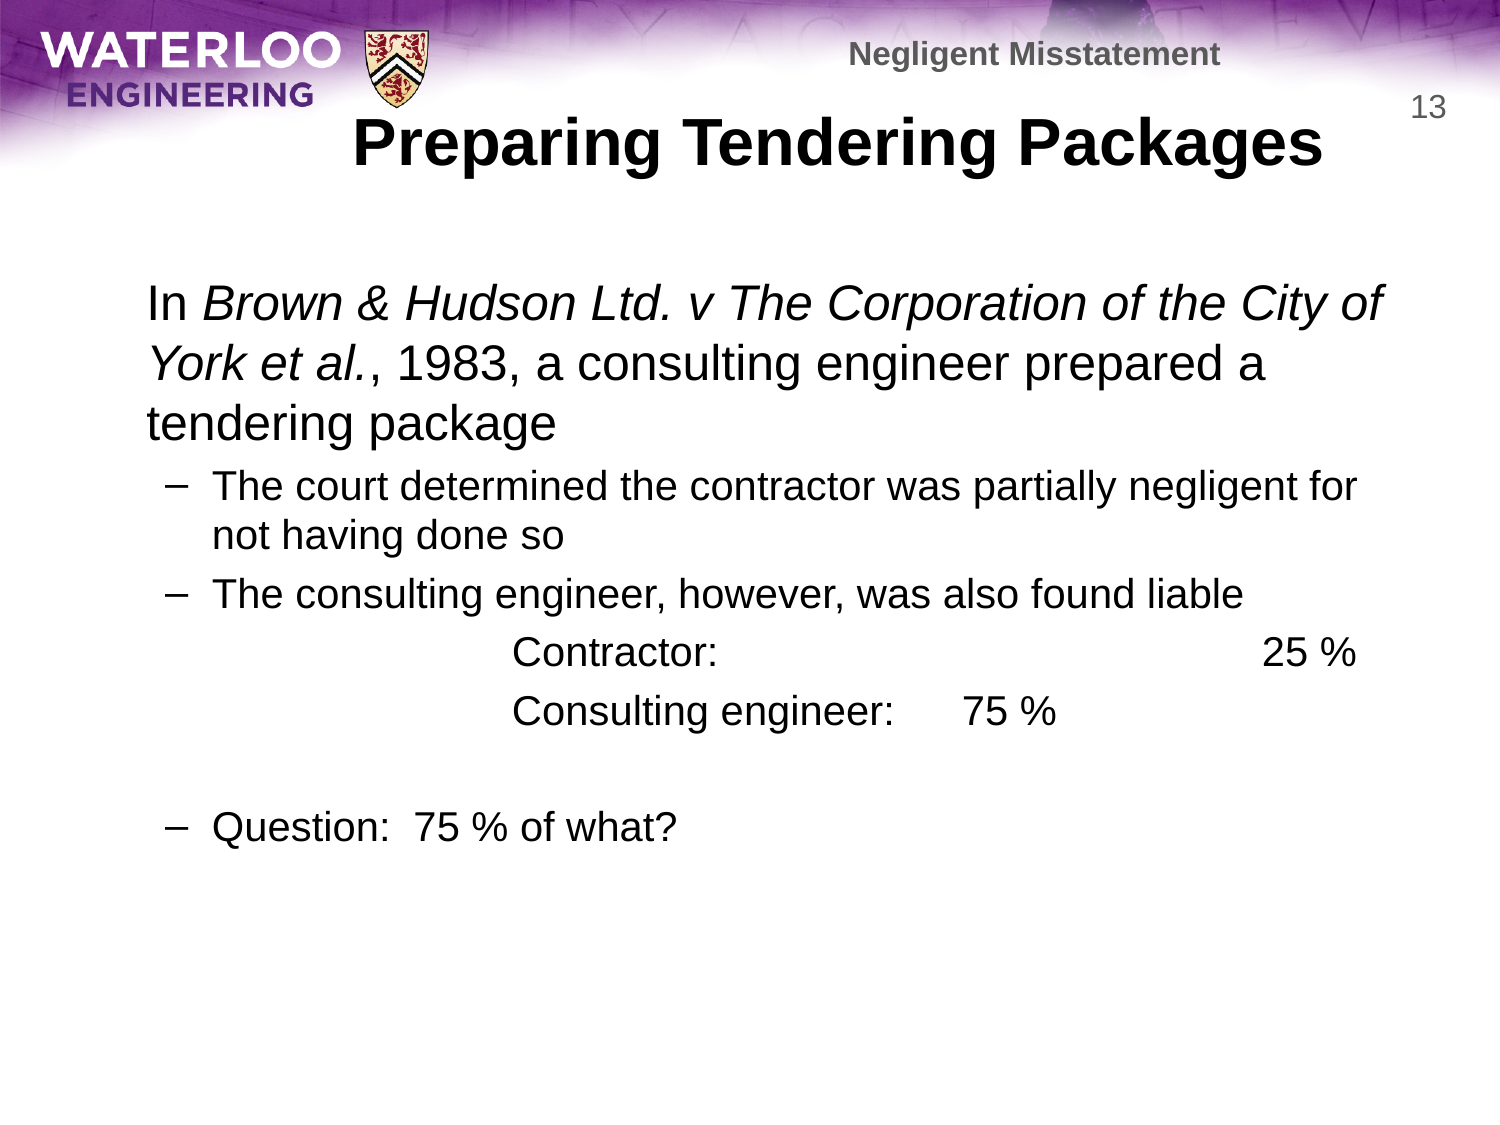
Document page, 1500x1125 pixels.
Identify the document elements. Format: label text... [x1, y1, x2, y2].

title Preparing Tendering Packages [252, 44, 1426, 233]
list In Brown & Hudson Ltd. v The Corporation of the City of York et al., 1983, a consulting engineer prepared a tendering package The court determined the contractor was partially negligent for not having done so The consulting engineer, however, was also found liable Contractor: 25 % Consulting engineer: 75 % Question: 75 % of what? [74, 262, 1426, 1020]
picture [0, 0, 1500, 1125]
footer Negligent Misstatement [453, 24, 1236, 68]
slide_number 13 [1333, 73, 1462, 134]
